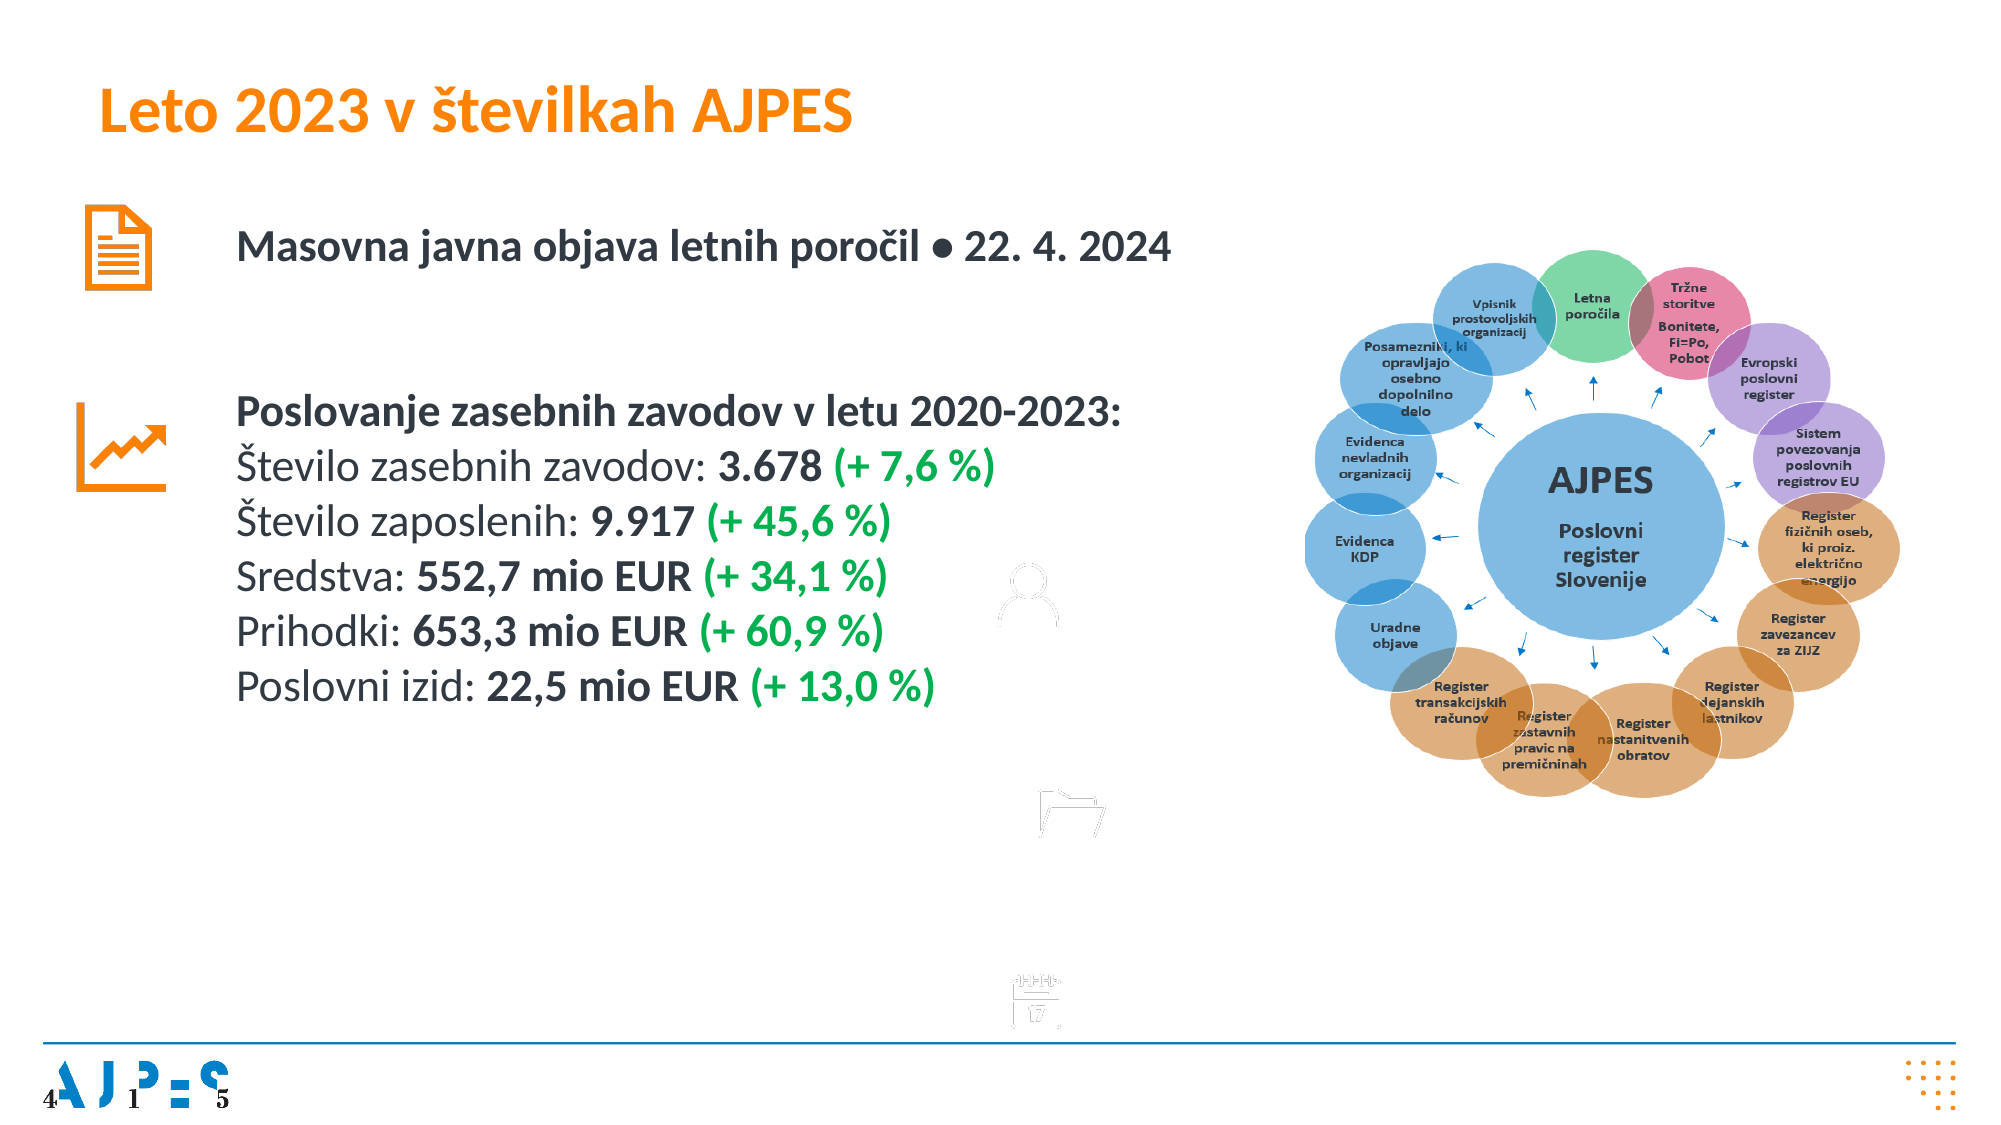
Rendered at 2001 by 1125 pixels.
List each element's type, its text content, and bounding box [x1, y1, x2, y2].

picture [998, 563, 1059, 627]
picture [67, 196, 170, 299]
picture [1038, 789, 1106, 838]
picture [0, 974, 2001, 1125]
text_box Leto 2023 v številkah AJPES [85, 67, 1965, 143]
text_box Masovna javna objava letnih poročil • 22. 4. 2024 Poslovanje zasebnih zavodov v letu 2020-2023: Število zasebnih zavodov: 3.678 (+ 7,6 %) Število zaposlenih: 9.917 (+ 45,6 %) Sredstva: 552,7 mio EUR (+ 34,1 %) Prihodki: 653,3 mio EUR (+ 60,9 %) Poslovni izid: 22,5 mio EUR (+ 13,0 %) [221, 208, 1965, 774]
picture [58, 384, 184, 510]
picture [1305, 239, 1904, 811]
